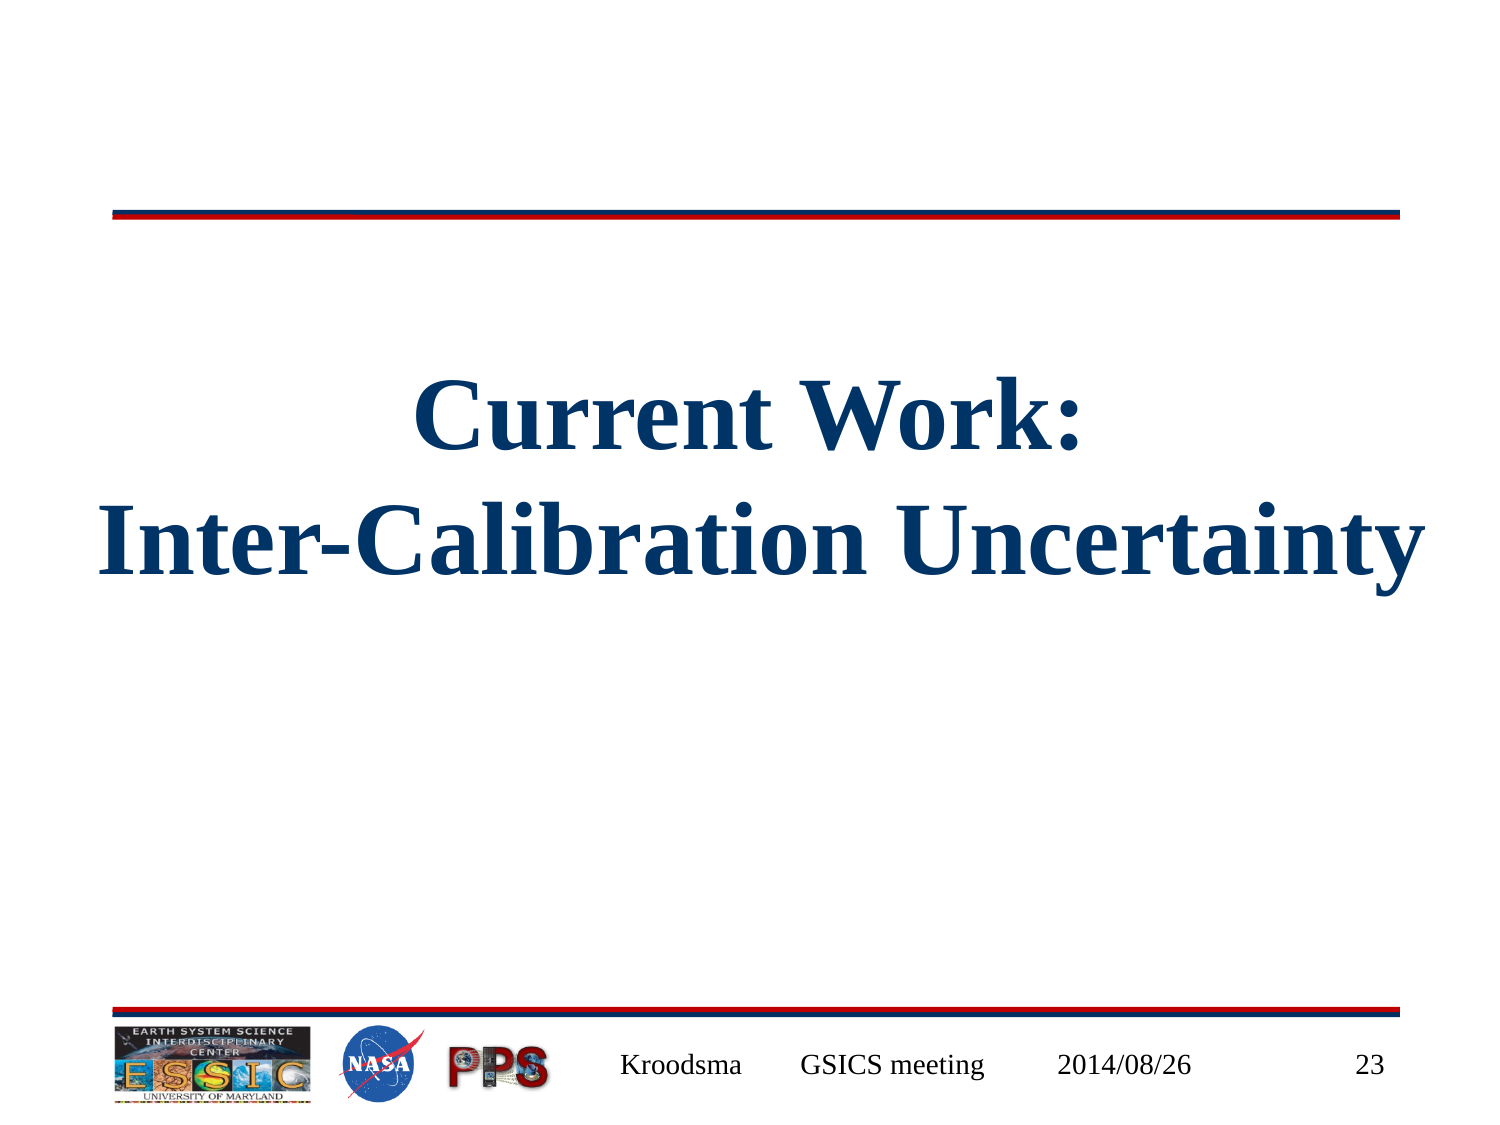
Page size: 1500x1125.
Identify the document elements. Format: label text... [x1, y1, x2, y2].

footer Kroodsma GSICS meeting 2014/08/26 [599, 1024, 1212, 1101]
picture [112, 1024, 313, 1105]
picture [437, 1033, 558, 1100]
picture [337, 1024, 425, 1103]
slide_number 23 [1212, 1024, 1401, 1101]
title Current Work: Inter-Calibration Uncertainty [62, 349, 1463, 591]
